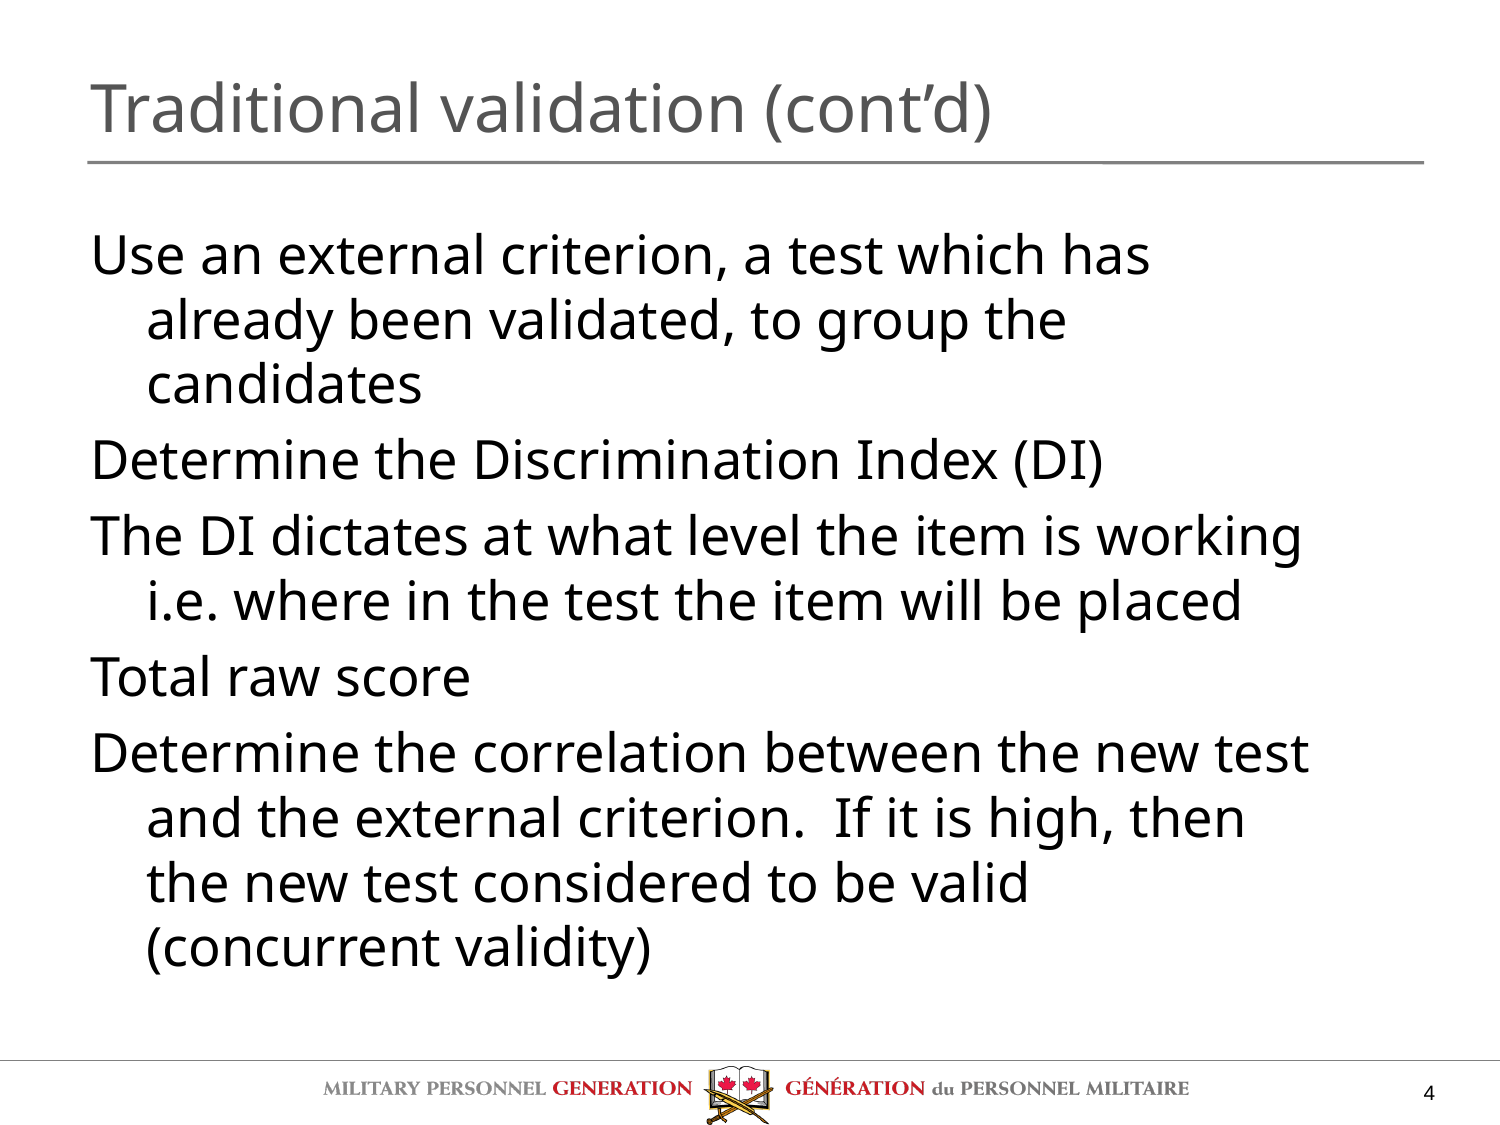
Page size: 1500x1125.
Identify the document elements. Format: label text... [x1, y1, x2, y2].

picture [323, 1066, 1189, 1125]
list Use an external criterion, a test which has already been validated, to group the candidates Determine the Discrimination Index (DI) The DI dictates at what level the item is working i.e. where in the test the item will be placed Total raw score Determine the correlation between the new test and the external criterion. If it is high, then the new test considered to be valid (concurrent validity) [75, 212, 1350, 788]
slide_number 4 [1137, 1071, 1451, 1125]
title Traditional validation (cont’d) [75, 12, 1425, 200]
